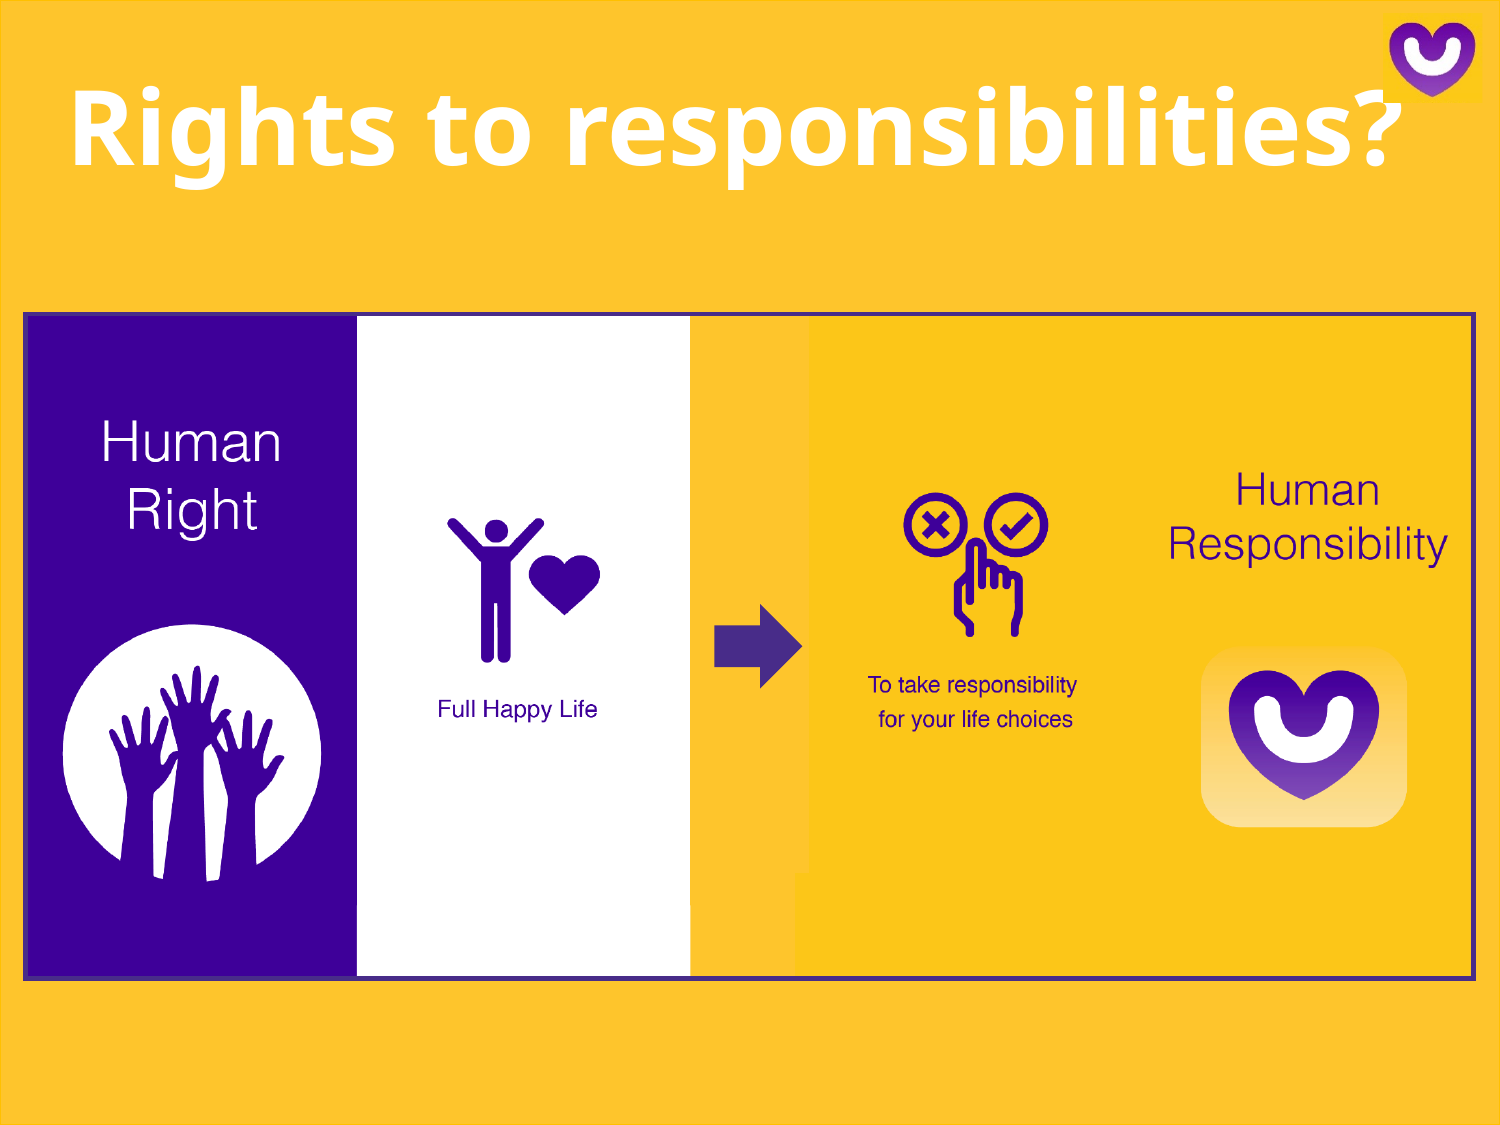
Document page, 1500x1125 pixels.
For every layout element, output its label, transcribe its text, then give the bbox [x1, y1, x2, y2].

text_box Rights to responsibilities? [52, 54, 1483, 194]
picture [1382, 13, 1483, 103]
text_box [0, 0, 1500, 1125]
text_box [25, 313, 1475, 980]
picture [809, 314, 1474, 979]
picture [25, 314, 690, 979]
